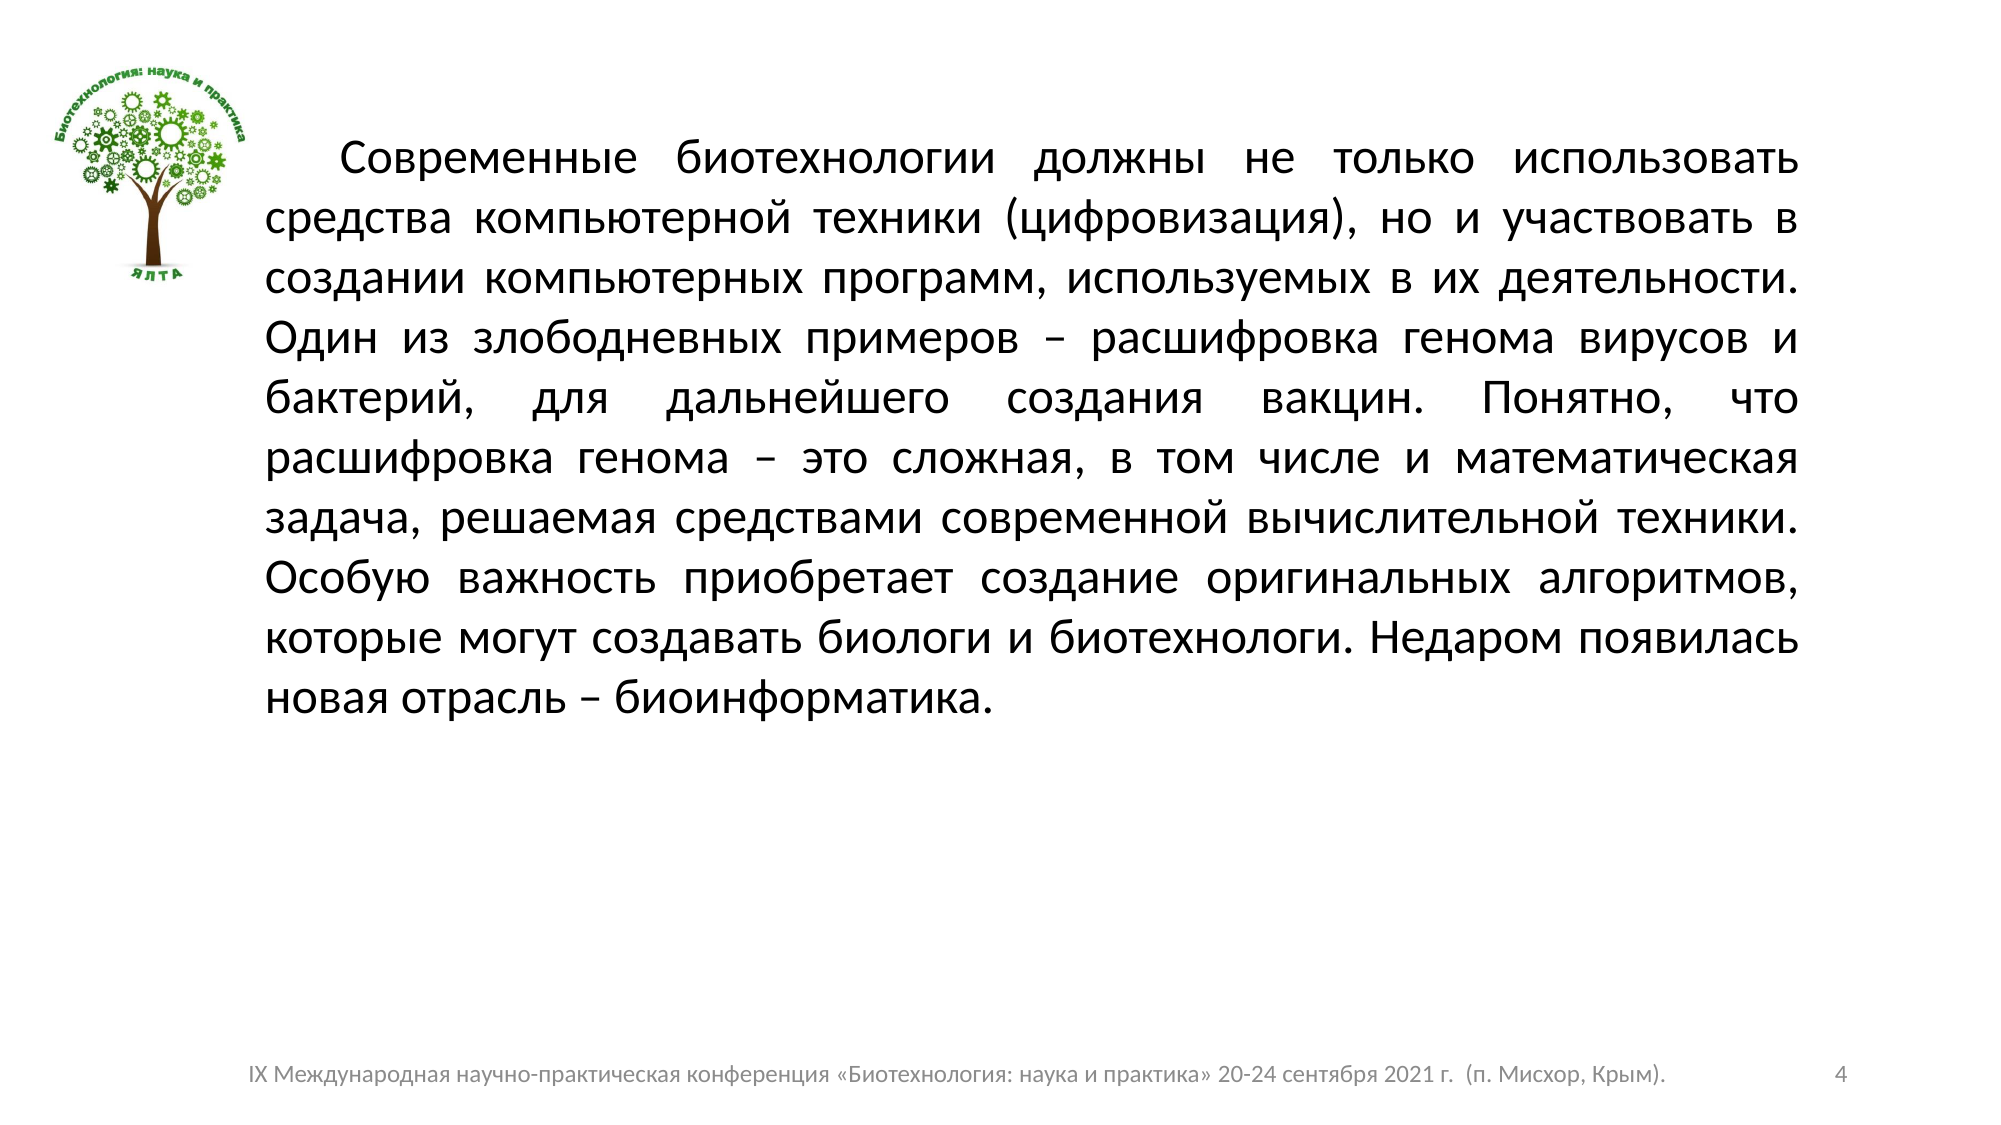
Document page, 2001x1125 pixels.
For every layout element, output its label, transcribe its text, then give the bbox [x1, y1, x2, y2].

subtitle Современные биотехнологии должны не только использовать средства компьютерной техники (цифровизация), но и участвовать в создании компьютерных программ, используемых в их деятельности. Один из злободневных примеров – расшифровка генома вирусов и бактерий, для дальнейшего создания вакцин. Понятно, что расшифровка генома – это сложная, в том числе и математическая задача, решаемая средствами современной вычислительной техники. Особую важность приобретает создание оригинальных алгоритмов, которые могут создавать биологи и биотехнологи. Недаром появилась новая отрасль – биоинформатика. [249, 115, 1815, 757]
picture [46, 66, 250, 287]
slide_number 4 [1803, 1042, 1863, 1103]
footer IX Международная научно-практическая конференция «Биотехнология: наука и практика» 20-24 сентября 2021 г. (п. Мисхор, Крым). [114, 1042, 1803, 1103]
